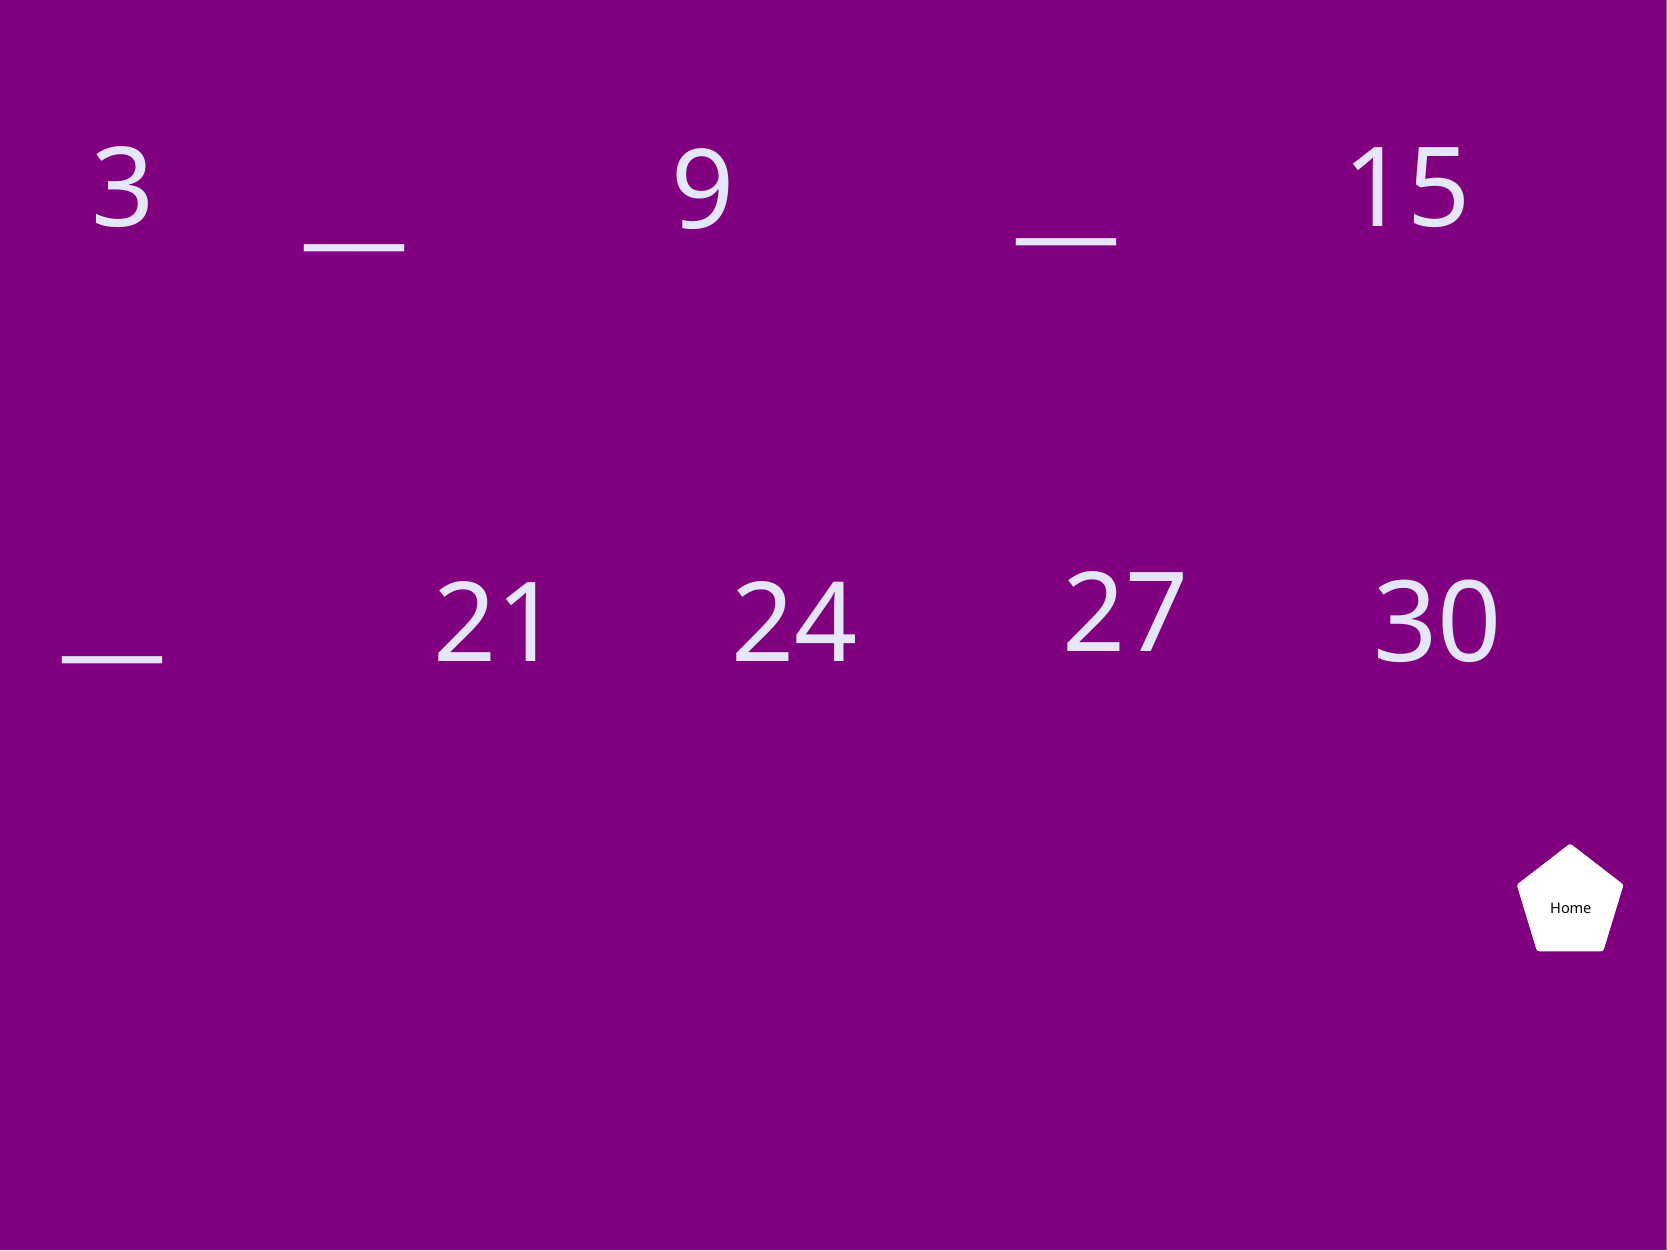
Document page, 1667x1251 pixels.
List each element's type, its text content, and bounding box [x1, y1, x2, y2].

text_box 9 [656, 110, 915, 258]
text_box __ [47, 527, 402, 677]
text_box __ [1002, 108, 1357, 258]
text_box 15 [1329, 108, 1655, 256]
text_box 24 [716, 543, 1067, 691]
text_box 30 [1358, 541, 1667, 692]
text_box 27 [1047, 533, 1398, 681]
text_box 3 [77, 108, 336, 256]
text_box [1520, 847, 1624, 949]
text_box __ [289, 114, 644, 265]
text_box 21 [418, 543, 716, 691]
